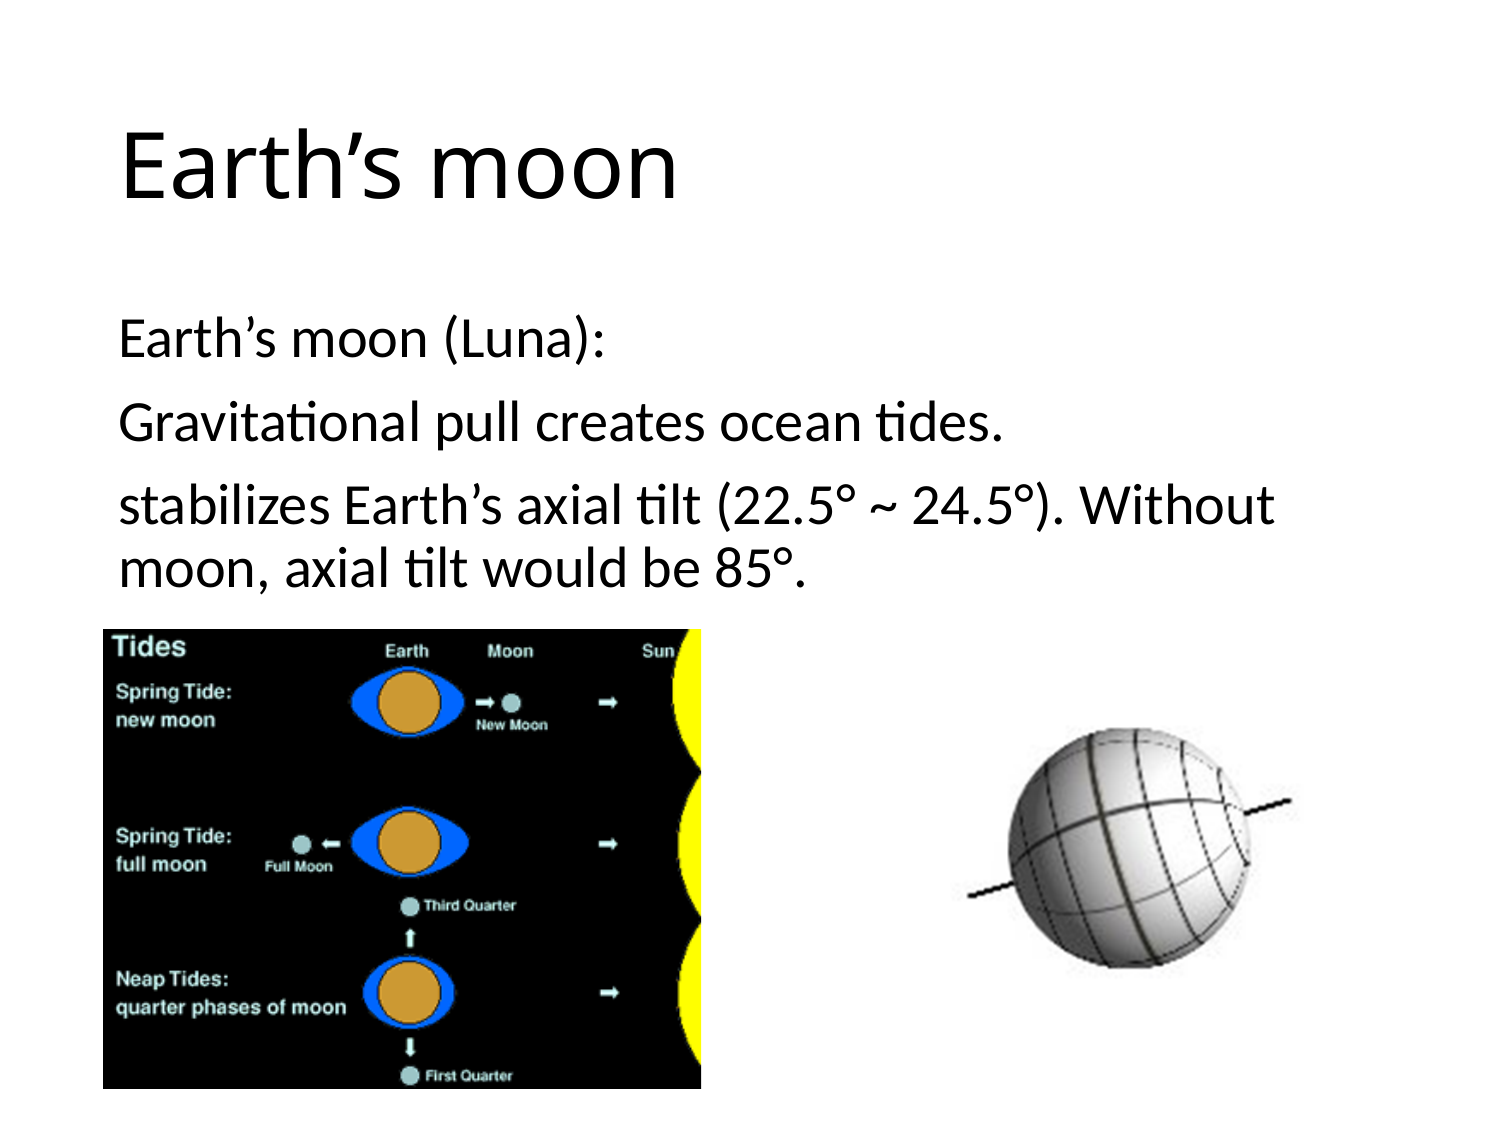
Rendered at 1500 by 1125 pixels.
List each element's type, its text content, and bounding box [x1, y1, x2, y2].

title Earth’s moon [103, 59, 1397, 278]
picture [950, 720, 1314, 998]
picture [103, 629, 702, 1089]
list Earth’s moon (Luna): Gravitational pull creates ocean tides. stabilizes Earth’s axial tilt (22.5° ~ 24.5°). Without moon, axial tilt would be 85°. [103, 299, 1397, 1014]
